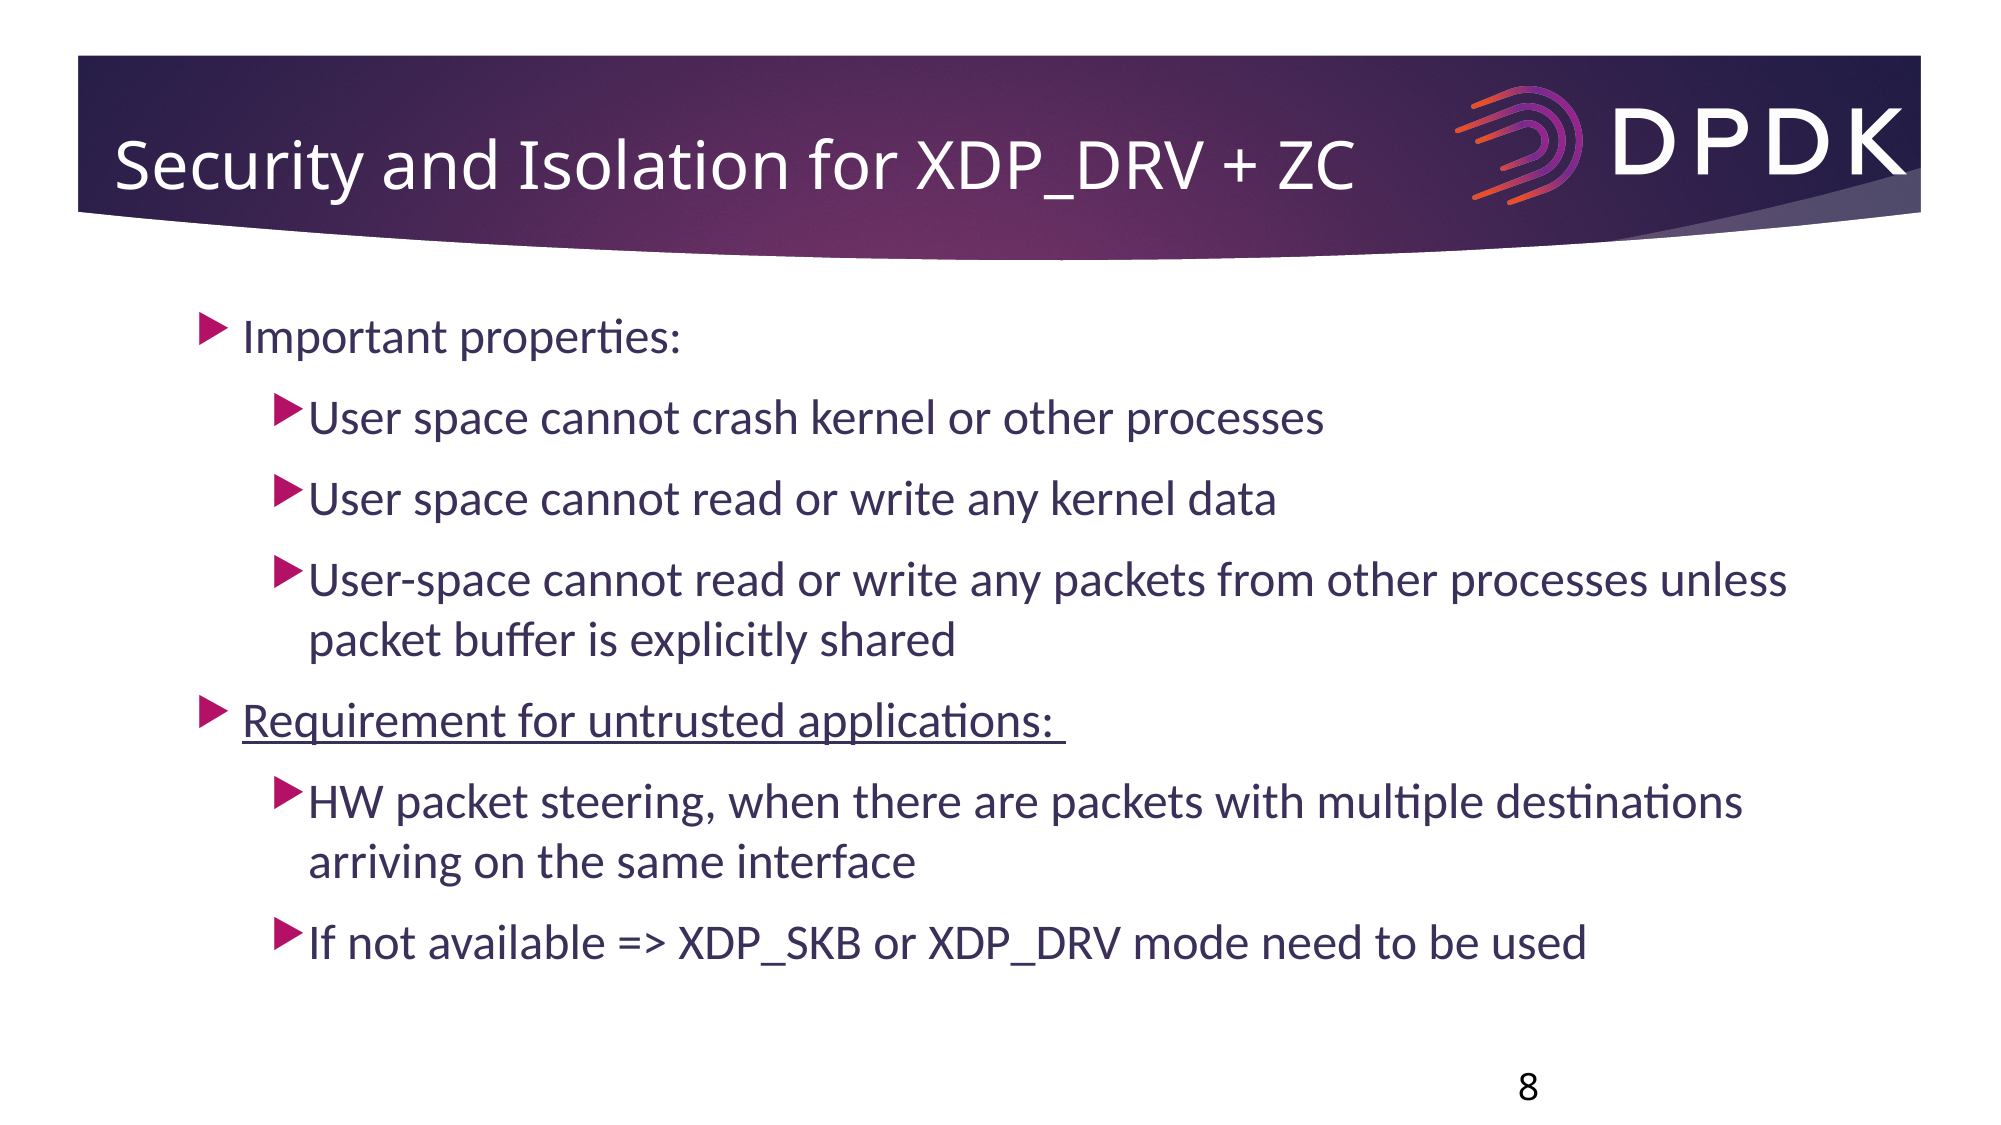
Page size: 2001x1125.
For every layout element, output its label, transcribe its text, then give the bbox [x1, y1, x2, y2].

picture [1900, 86, 1907, 205]
list Important properties: User space cannot crash kernel or other processes User space cannot read or write any kernel data User-space cannot read or write any packets from other processes unless packet buffer is explicitly shared Requirement for untrusted applications: HW packet steering, when there are packets with multiple destinations arriving on the same interface If not available => XDP_SKB or XDP_DRV mode need to be used [105, 296, 1906, 1046]
slide_number 8 [1503, 1055, 1970, 1116]
title Security and Isolation for XDP_DRV + ZC [99, 67, 1900, 258]
